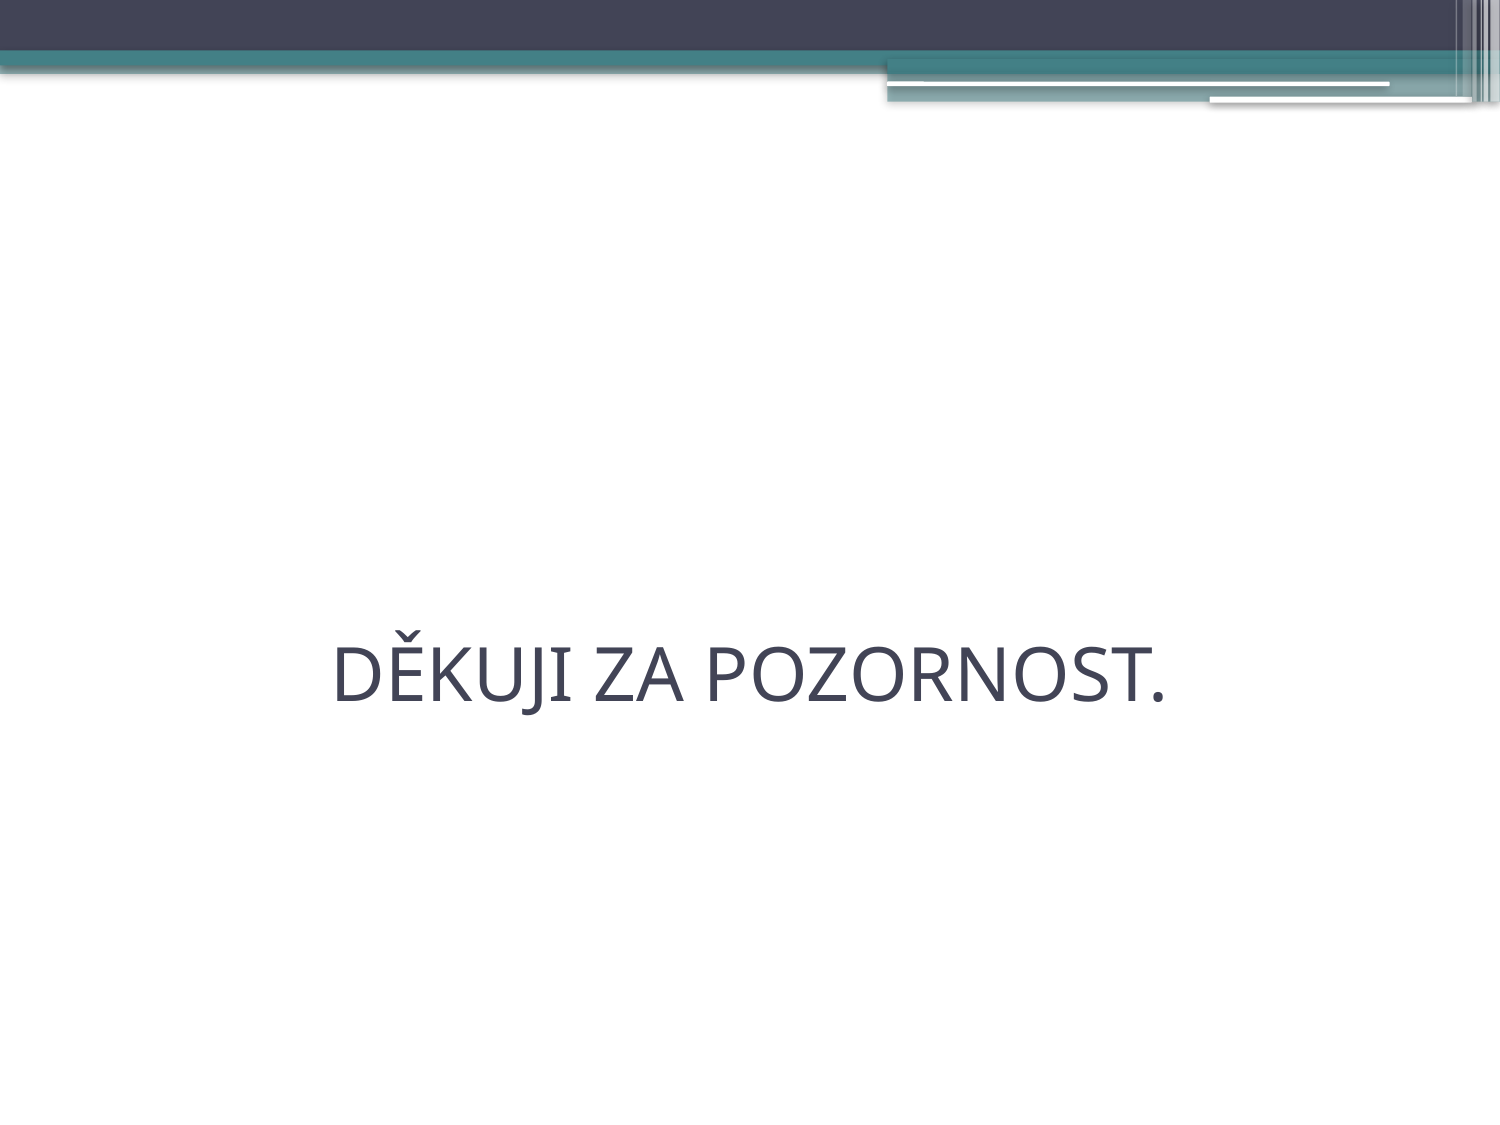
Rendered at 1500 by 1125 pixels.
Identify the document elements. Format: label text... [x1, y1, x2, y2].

title DĚKUJI ZA POZORNOST. [112, 550, 1388, 792]
